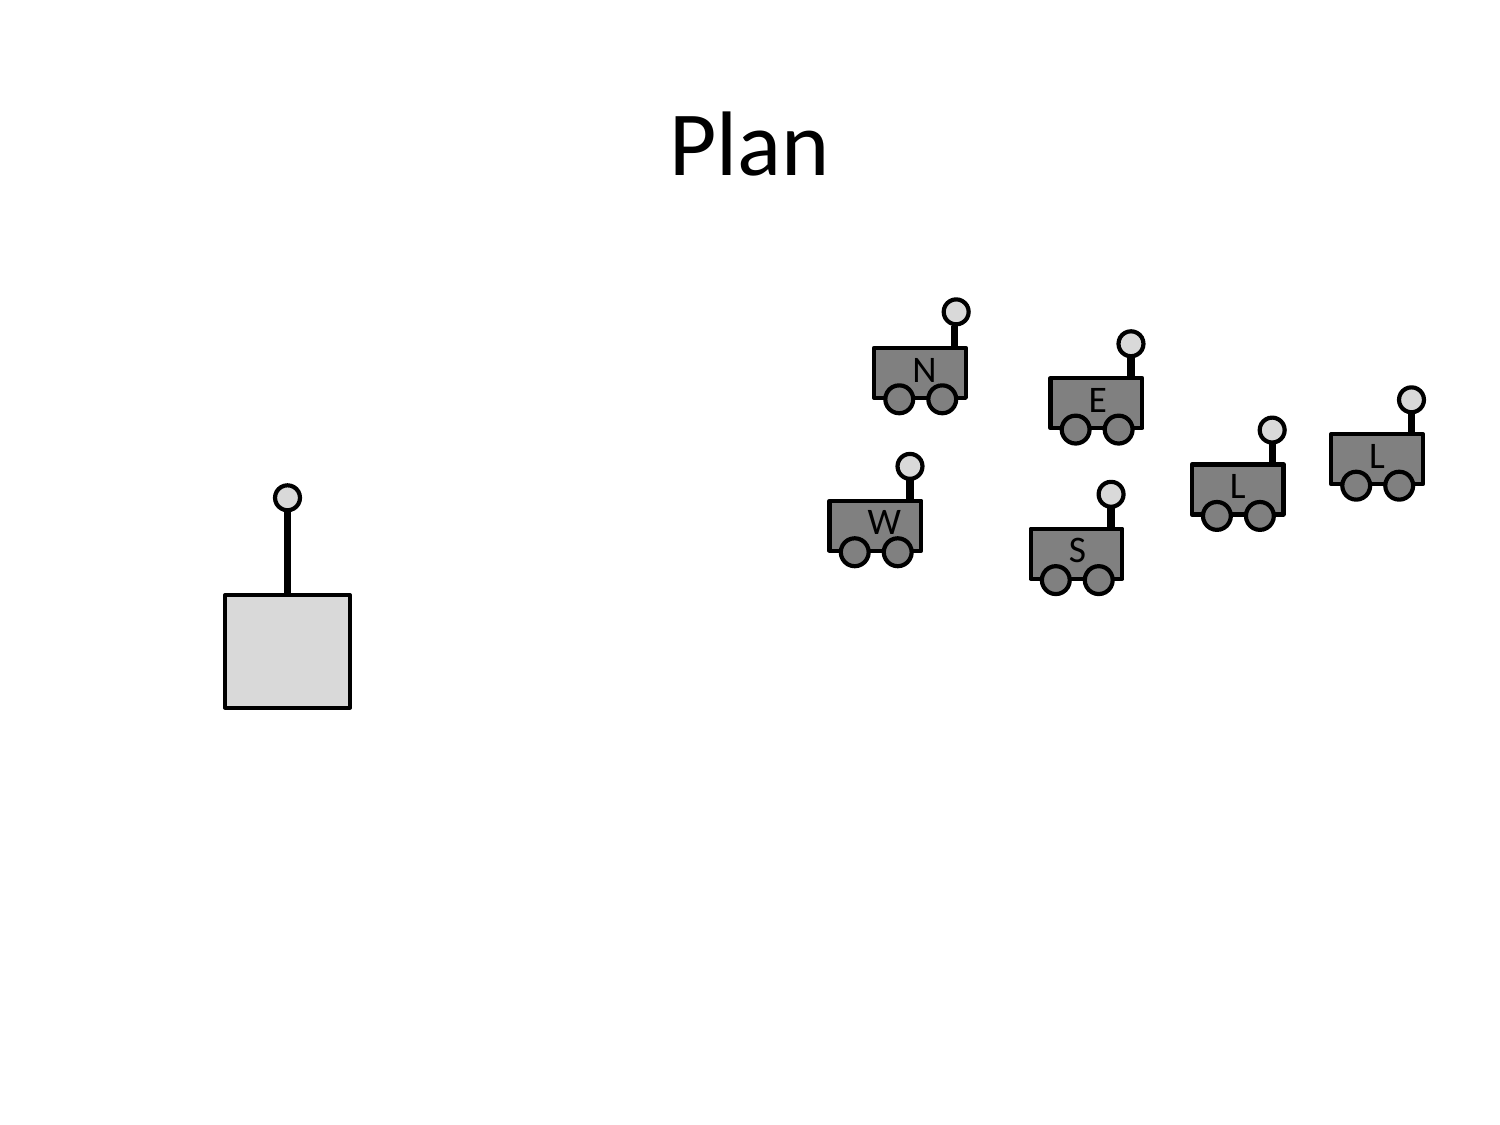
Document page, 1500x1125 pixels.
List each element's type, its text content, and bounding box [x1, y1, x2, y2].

text_box [1135, 376, 1144, 430]
text_box [1257, 415, 1287, 445]
text_box [1102, 428, 1135, 446]
text_box [883, 383, 916, 416]
text_box [914, 499, 923, 553]
text_box [223, 593, 352, 710]
text_box [941, 297, 971, 327]
text_box S [1054, 518, 1119, 578]
text_box [1276, 462, 1286, 517]
text_box [1039, 564, 1072, 597]
text_box [827, 499, 852, 553]
text_box [838, 536, 871, 569]
text_box [1059, 413, 1092, 446]
text_box [881, 550, 914, 569]
text_box [959, 346, 968, 400]
text_box N [897, 337, 963, 397]
text_box [1029, 527, 1054, 581]
text_box [1396, 385, 1427, 415]
title Plan [75, 45, 1425, 233]
text_box E [1073, 367, 1139, 428]
text_box [1243, 514, 1276, 532]
text_box L [1215, 453, 1280, 514]
text_box [1416, 432, 1425, 486]
text_box [1340, 469, 1373, 502]
text_box [1082, 578, 1115, 597]
text_box L [1354, 423, 1419, 484]
text_box [1048, 376, 1073, 430]
text_box [1383, 484, 1416, 502]
text_box [1115, 527, 1124, 581]
text_box [926, 397, 959, 416]
text_box [895, 451, 925, 481]
text_box [1190, 462, 1215, 517]
text_box [1200, 500, 1233, 532]
text_box [1116, 329, 1146, 359]
text_box [272, 483, 303, 513]
text_box [872, 346, 897, 400]
text_box [1329, 432, 1354, 486]
text_box W [852, 490, 918, 550]
text_box [1096, 479, 1126, 509]
